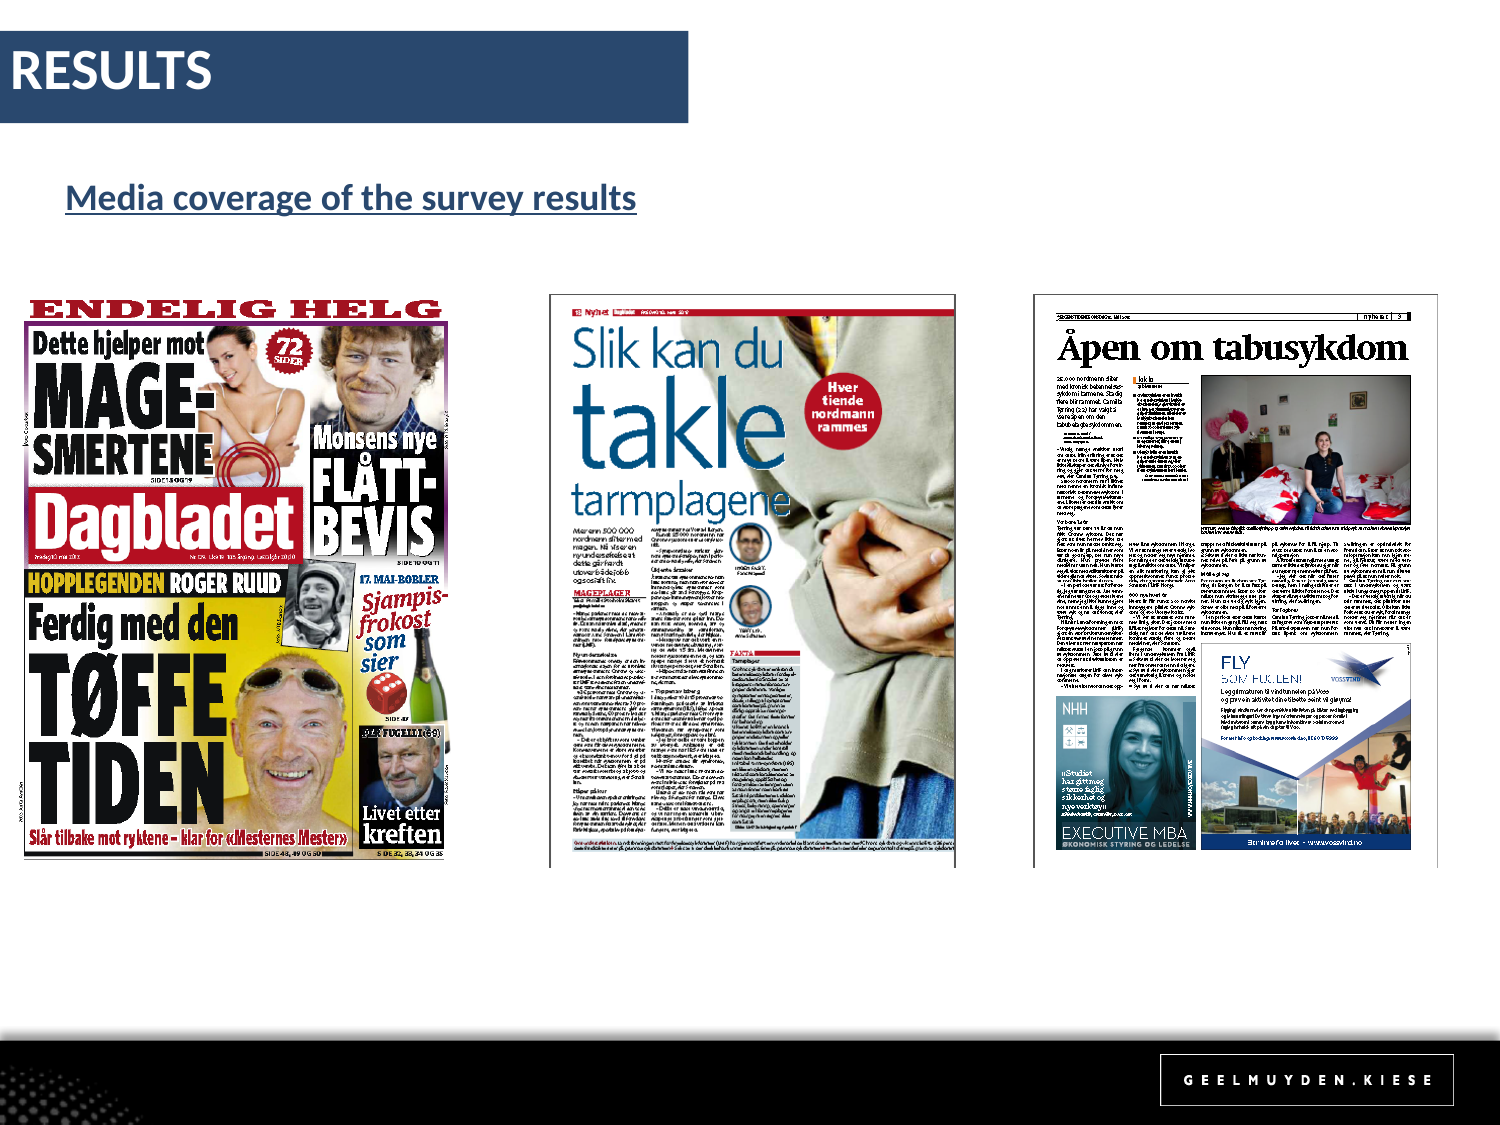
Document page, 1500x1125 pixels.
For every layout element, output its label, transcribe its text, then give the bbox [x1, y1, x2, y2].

picture [1160, 1054, 1454, 1106]
picture [548, 294, 956, 869]
text_box RESULTS [0, 30, 689, 124]
picture [1033, 294, 1438, 869]
list Media coverage of the survey results [64, 172, 1221, 975]
picture [17, 290, 468, 861]
